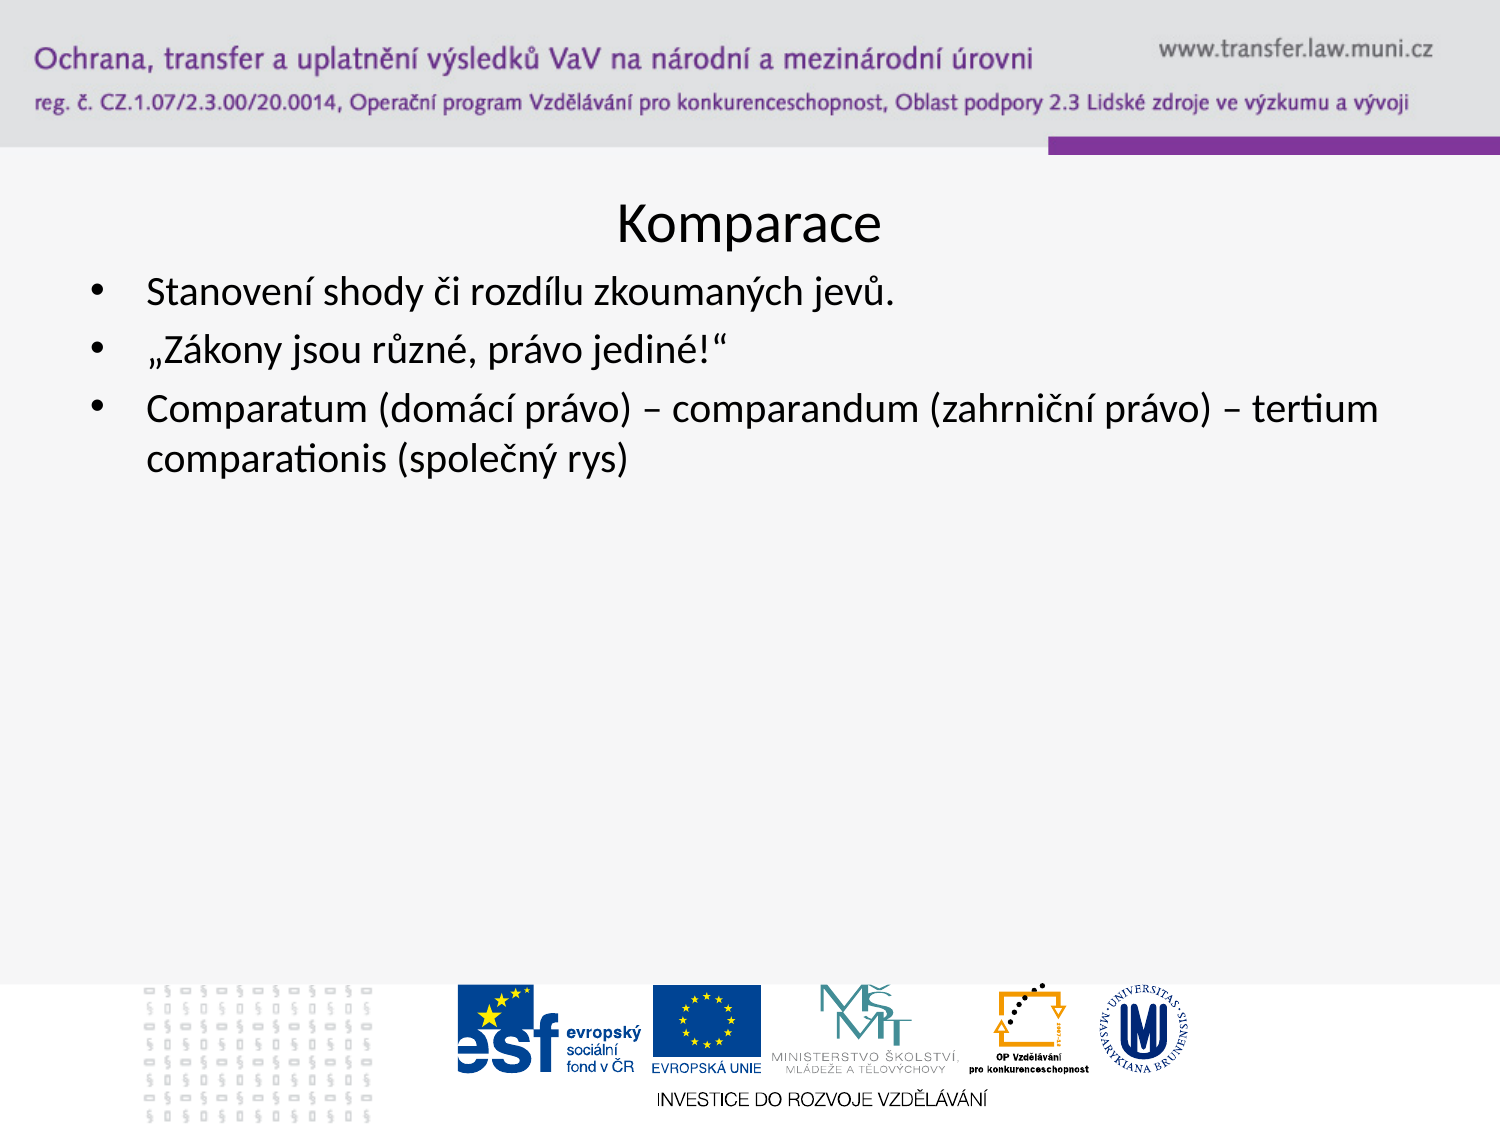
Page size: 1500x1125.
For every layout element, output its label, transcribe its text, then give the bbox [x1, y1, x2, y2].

title Komparace [75, 187, 1425, 252]
picture [141, 985, 377, 1125]
list Stanovení shody či rozdílu zkoumaných jevů. „Zákony jsou různé, právo jediné!“ Comparatum (domácí právo) – comparandum (zahrniční právo) – tertium comparationis (společný rys) [75, 256, 1425, 950]
picture [0, 0, 1500, 984]
